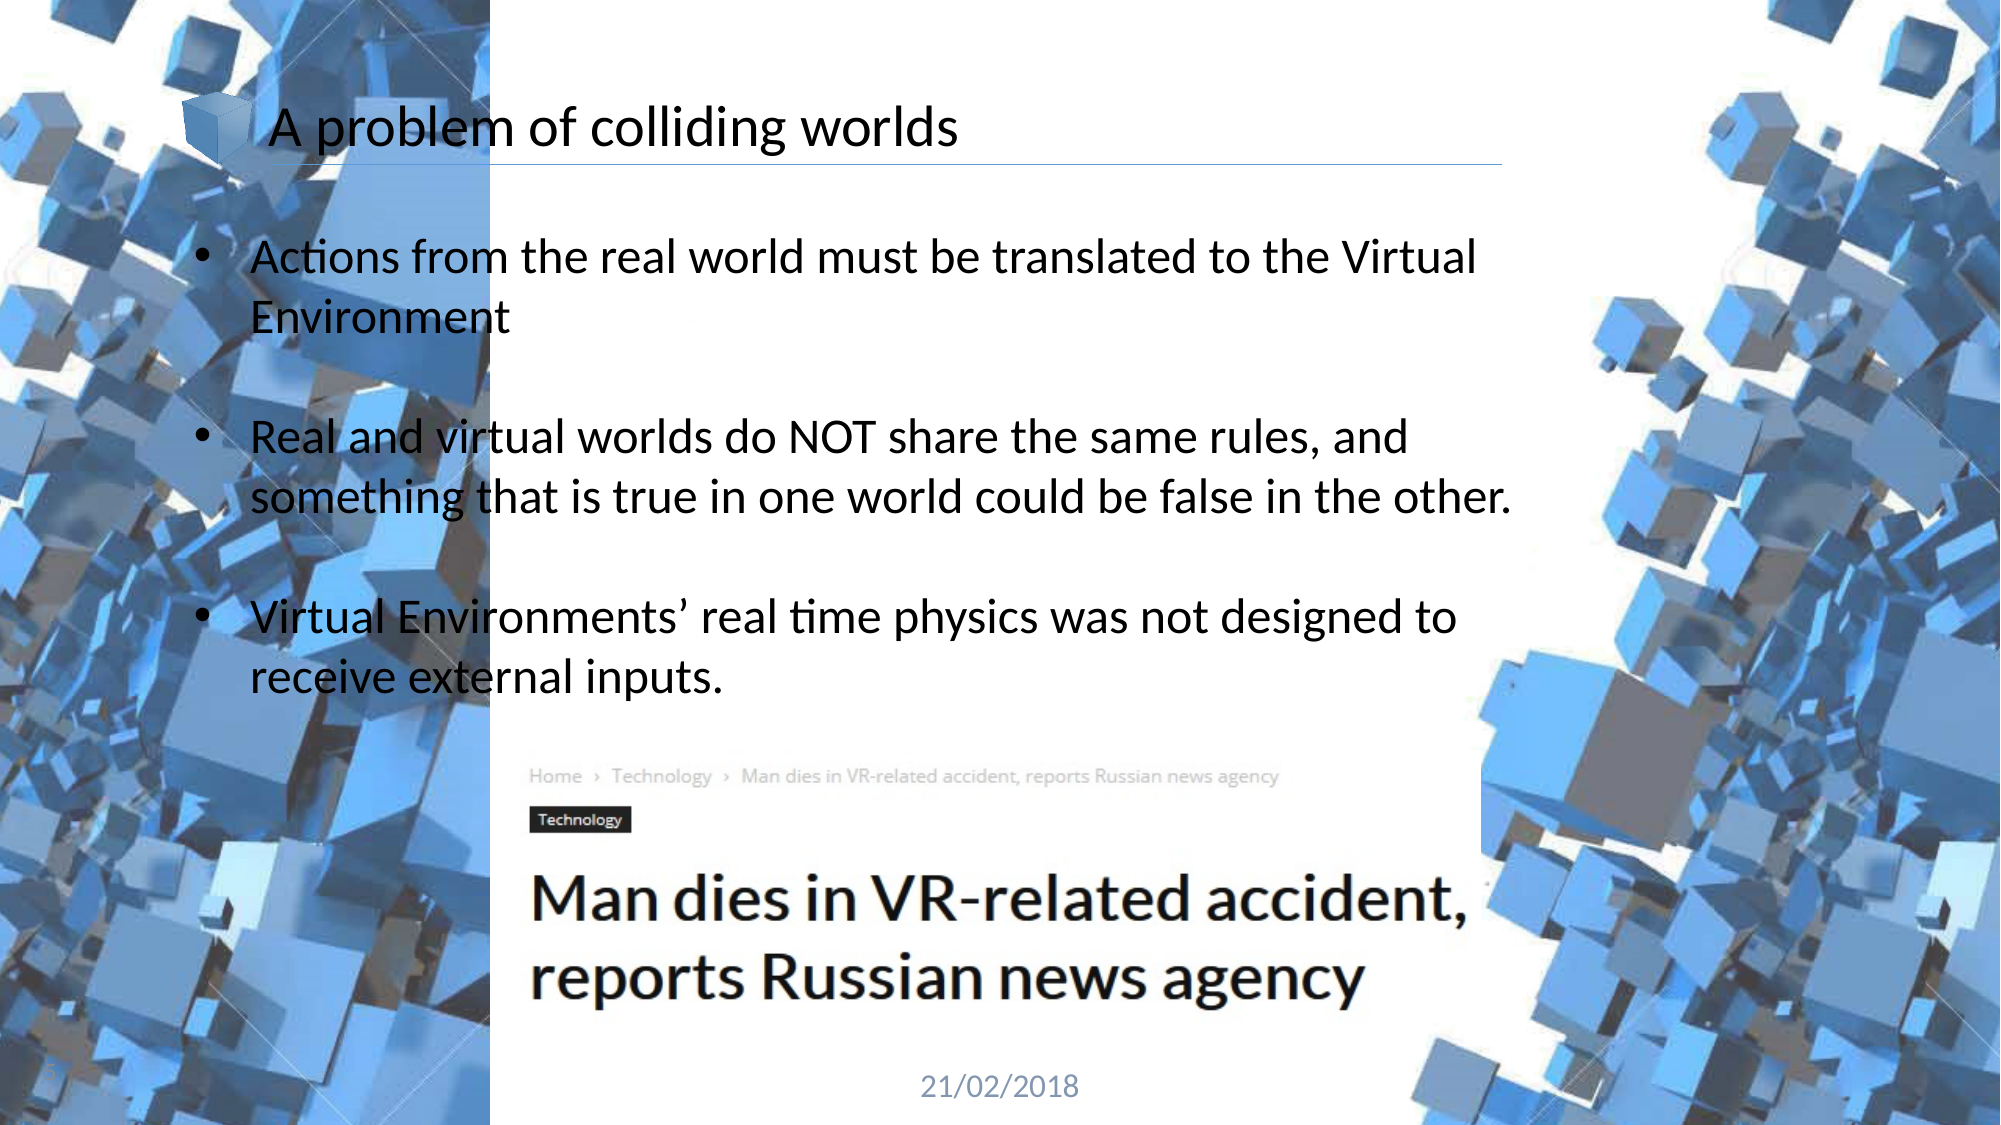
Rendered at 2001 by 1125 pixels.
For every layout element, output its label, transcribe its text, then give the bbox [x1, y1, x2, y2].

picture [519, 750, 1481, 1023]
text_box 21/02/2018 [0, 1057, 2000, 1112]
text_box Actions from the real world must be translated to the Virtual Environment Real and virtual worlds do NOT share the same rules, and something that is true in one world could be false in the other. Virtual Environments’ real time physics was not designed to receive external inputs. [179, 216, 1617, 712]
text_box A problem of colliding worlds [254, 80, 1448, 166]
slide_number 5 [29, 1040, 480, 1057]
picture [179, 89, 255, 165]
